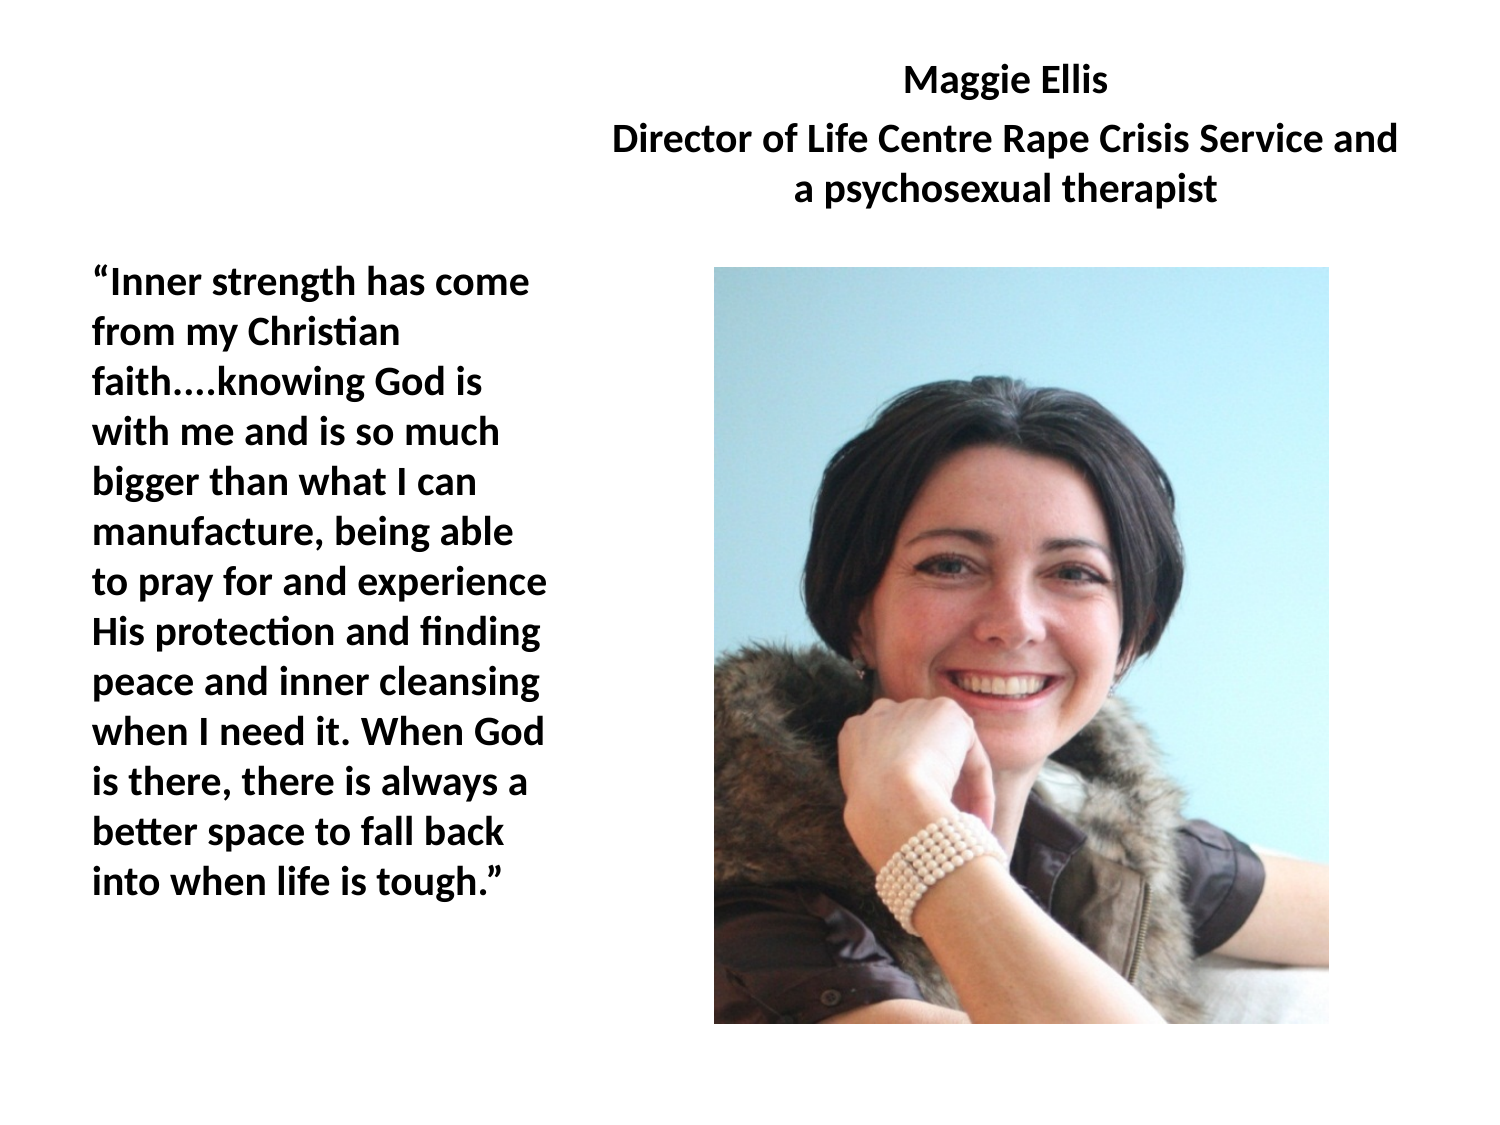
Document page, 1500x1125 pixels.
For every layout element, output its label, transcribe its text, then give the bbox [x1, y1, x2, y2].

list “Inner strength has come from my Christian faith....knowing God is with me and is so much bigger than what I can manufacture, being able to pray for and experience His protection and finding peace and inner cleansing when I need it. When God is there, there is always a better space to fall back into when life is tough.” [76, 246, 571, 1016]
list Maggie Ellis Director of Life Centre Rape Crisis Service and a psychosexual therapist [586, 44, 1425, 1106]
picture [714, 266, 1330, 1024]
